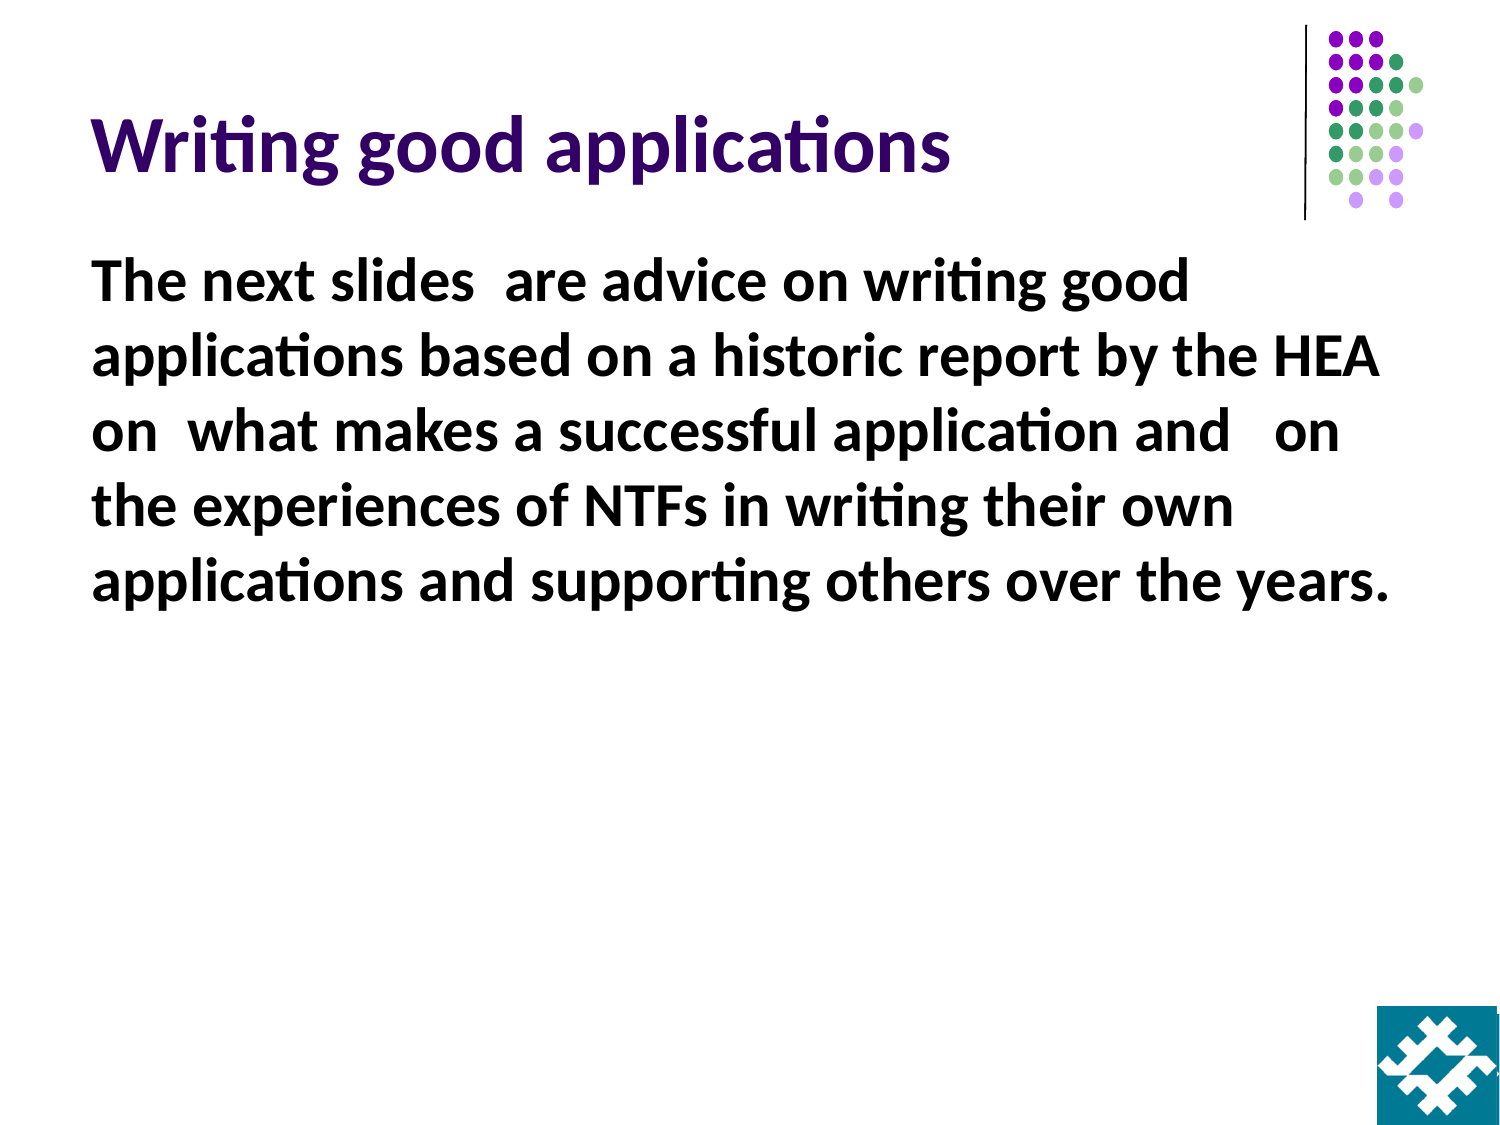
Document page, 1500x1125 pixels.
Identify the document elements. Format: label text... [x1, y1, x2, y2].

title Writing good applications [74, 19, 1313, 197]
list The next slides are advice on writing good applications based on a historic report by the HEA on what makes a successful application and on the experiences of NTFs in writing their own applications and supporting others over the years. [76, 231, 1428, 1018]
picture [1379, 1018, 1496, 1114]
